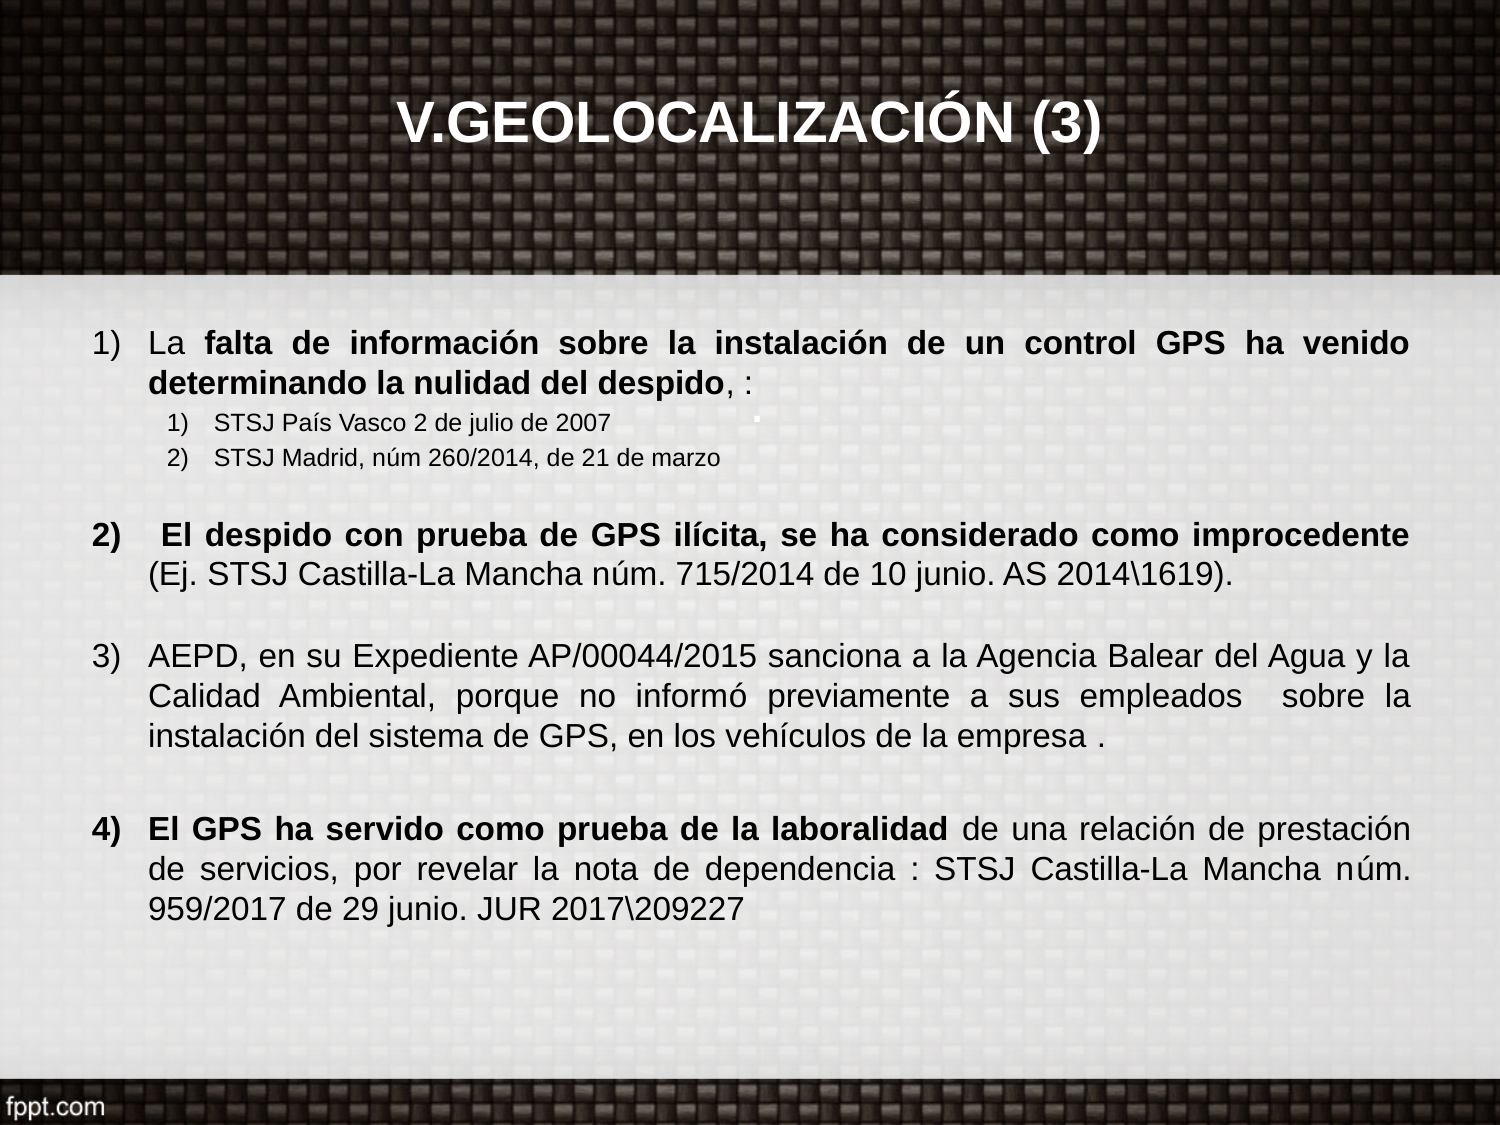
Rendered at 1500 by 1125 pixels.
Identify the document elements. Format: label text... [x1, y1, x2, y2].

list La falta de información sobre la instalación de un control GPS ha venido determinando la nulidad del despido, : STSJ País Vasco 2 de julio de 2007 STSJ Madrid, núm 260/2014, de 21 de marzo El despido con prueba de GPS ilícita, se ha considerado como improcedente (Ej. STSJ Castilla-La Mancha núm. 715/2014 de 10 junio. AS 2014\1619). AEPD, en su Expediente AP/00044/2015 sanciona a la Agencia Balear del Agua y la Calidad Ambiental, porque no informó previamente a sus empleados sobre la instalación del sistema de GPS, en los vehículos de la empresa . El GPS ha servido como prueba de la laboralidad de una relación de prestación de servicios, por revelar la nota de dependencia : STSJ Castilla-La Mancha núm. 959/2017 de 29 junio. JUR 2017\209227 [76, 462, 1427, 1010]
title V.GEOLOCALIZACIÓN (3) . [75, 54, 1425, 184]
picture [0, 0, 1500, 1125]
text_box [29, 267, 1471, 462]
